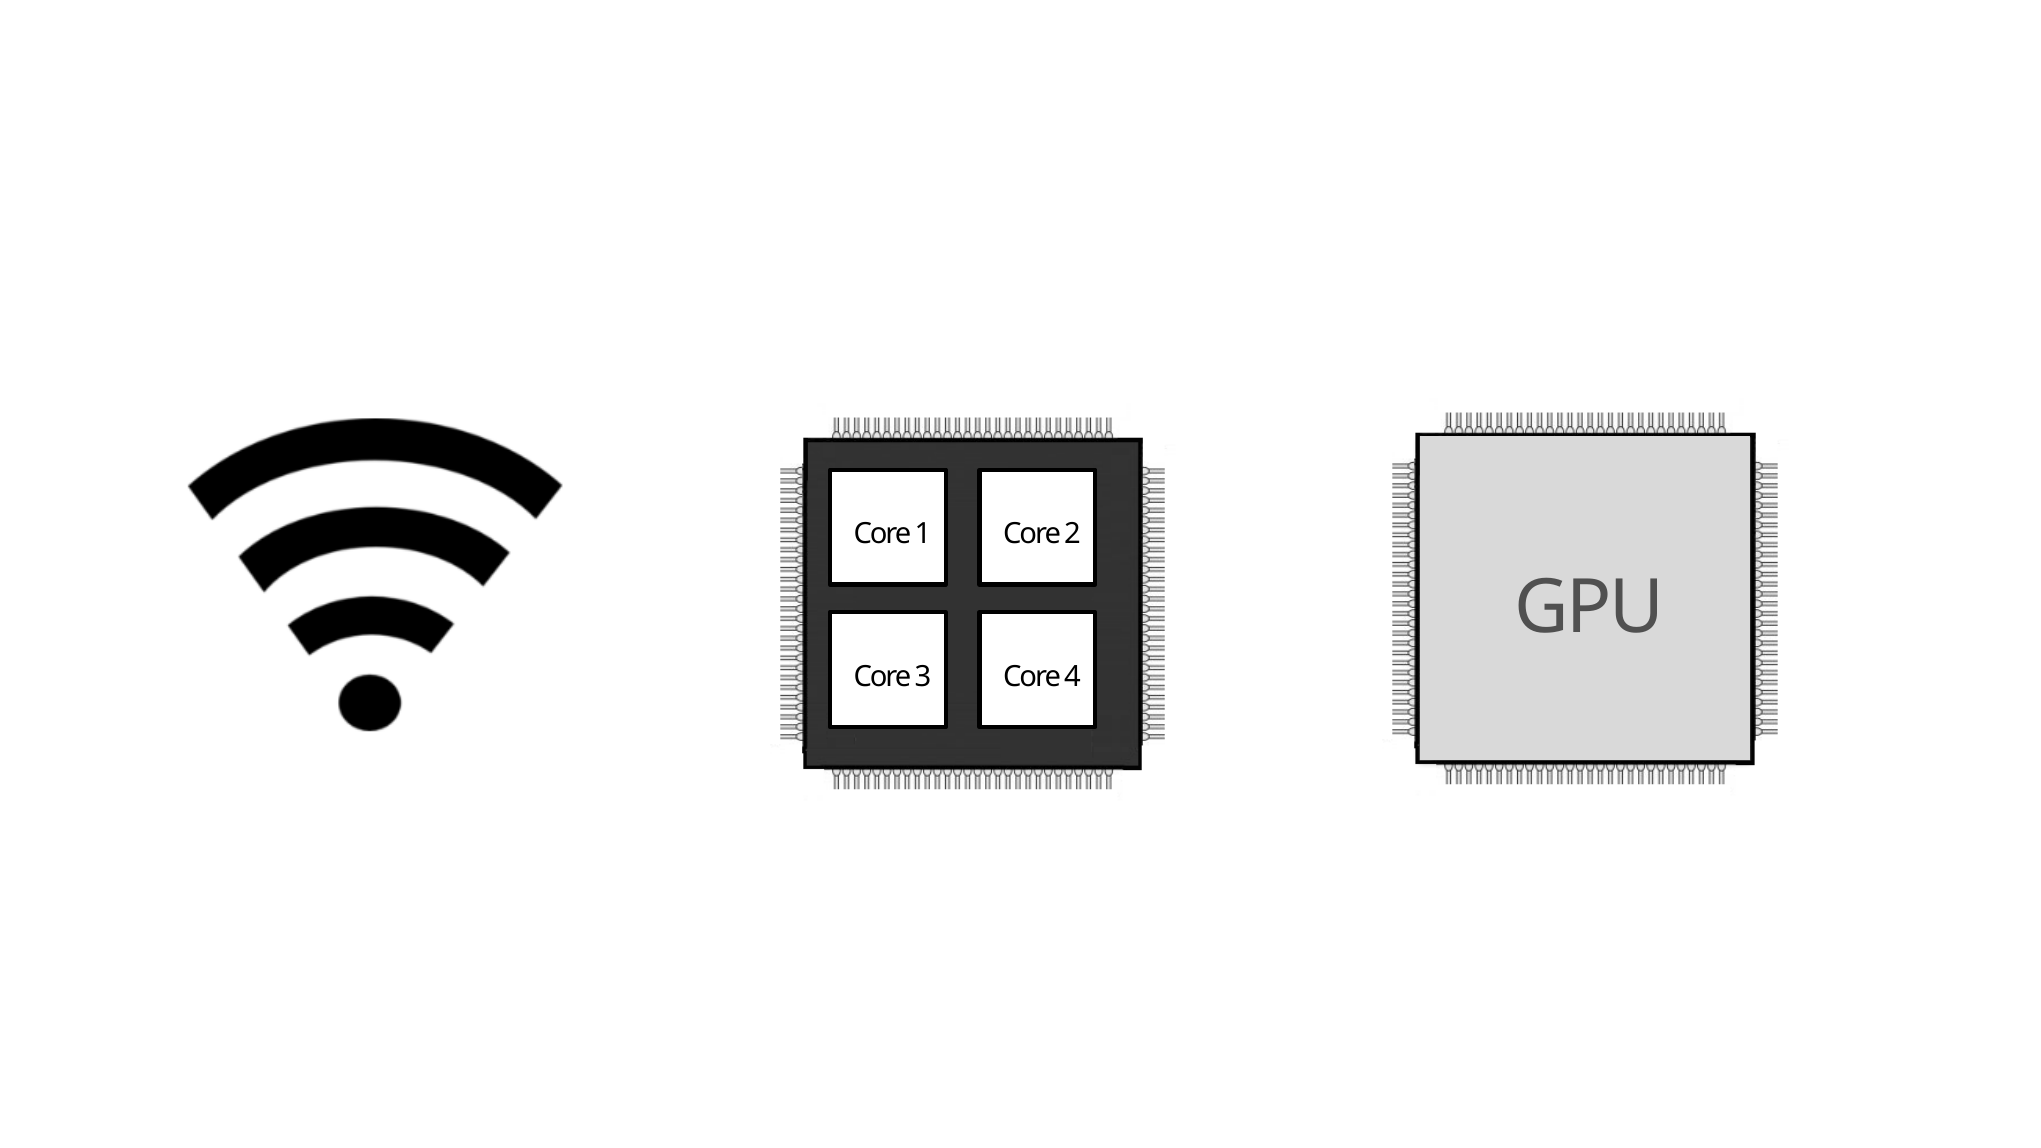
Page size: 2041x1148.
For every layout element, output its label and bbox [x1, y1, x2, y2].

picture [157, 402, 597, 737]
picture [1382, 397, 1802, 801]
text_box [769, 402, 1190, 806]
